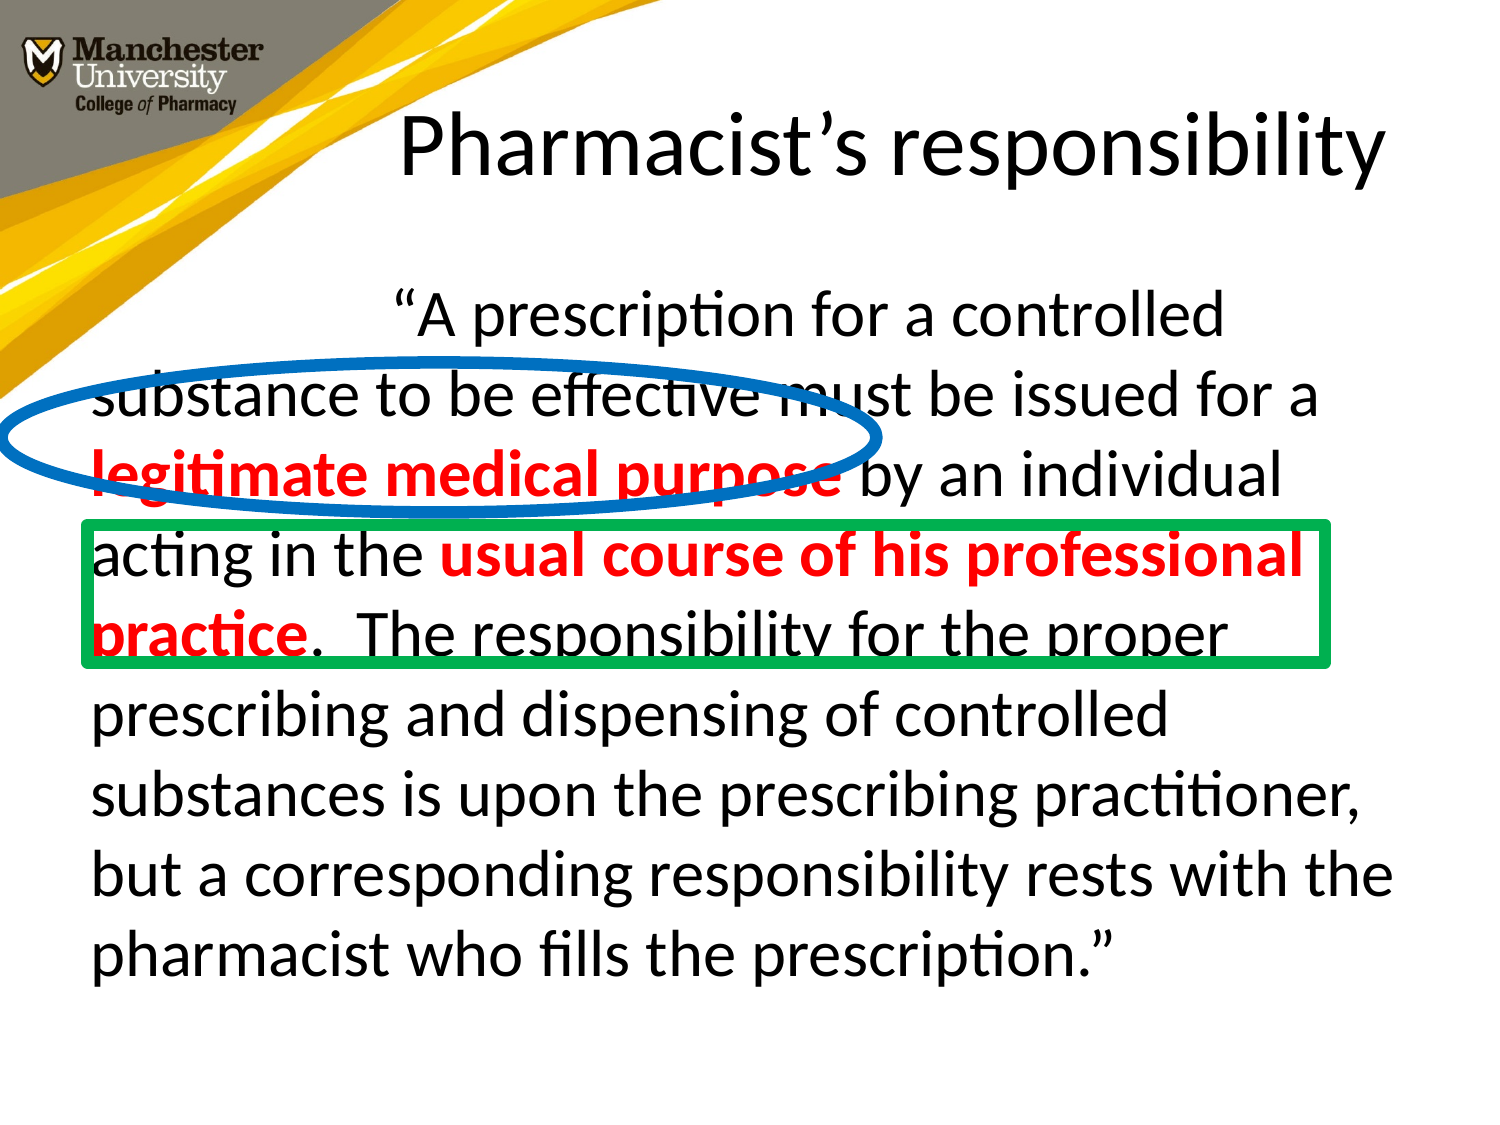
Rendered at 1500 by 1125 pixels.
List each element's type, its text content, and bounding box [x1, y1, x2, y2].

picture [0, 0, 1500, 1125]
text_box [85, 523, 1327, 664]
text_box [0, 360, 879, 515]
title Pharmacist’s responsibility [362, 45, 1425, 233]
list “A prescription for a controlled substance to be effective must be issued for a legitimate medical purpose by an individual acting in the usual course of his professional practice. The responsibility for the proper prescribing and dispensing of controlled substances is upon the prescribing practitioner, but a corresponding responsibility rests with the pharmacist who fills the prescription.” [75, 262, 1425, 1005]
